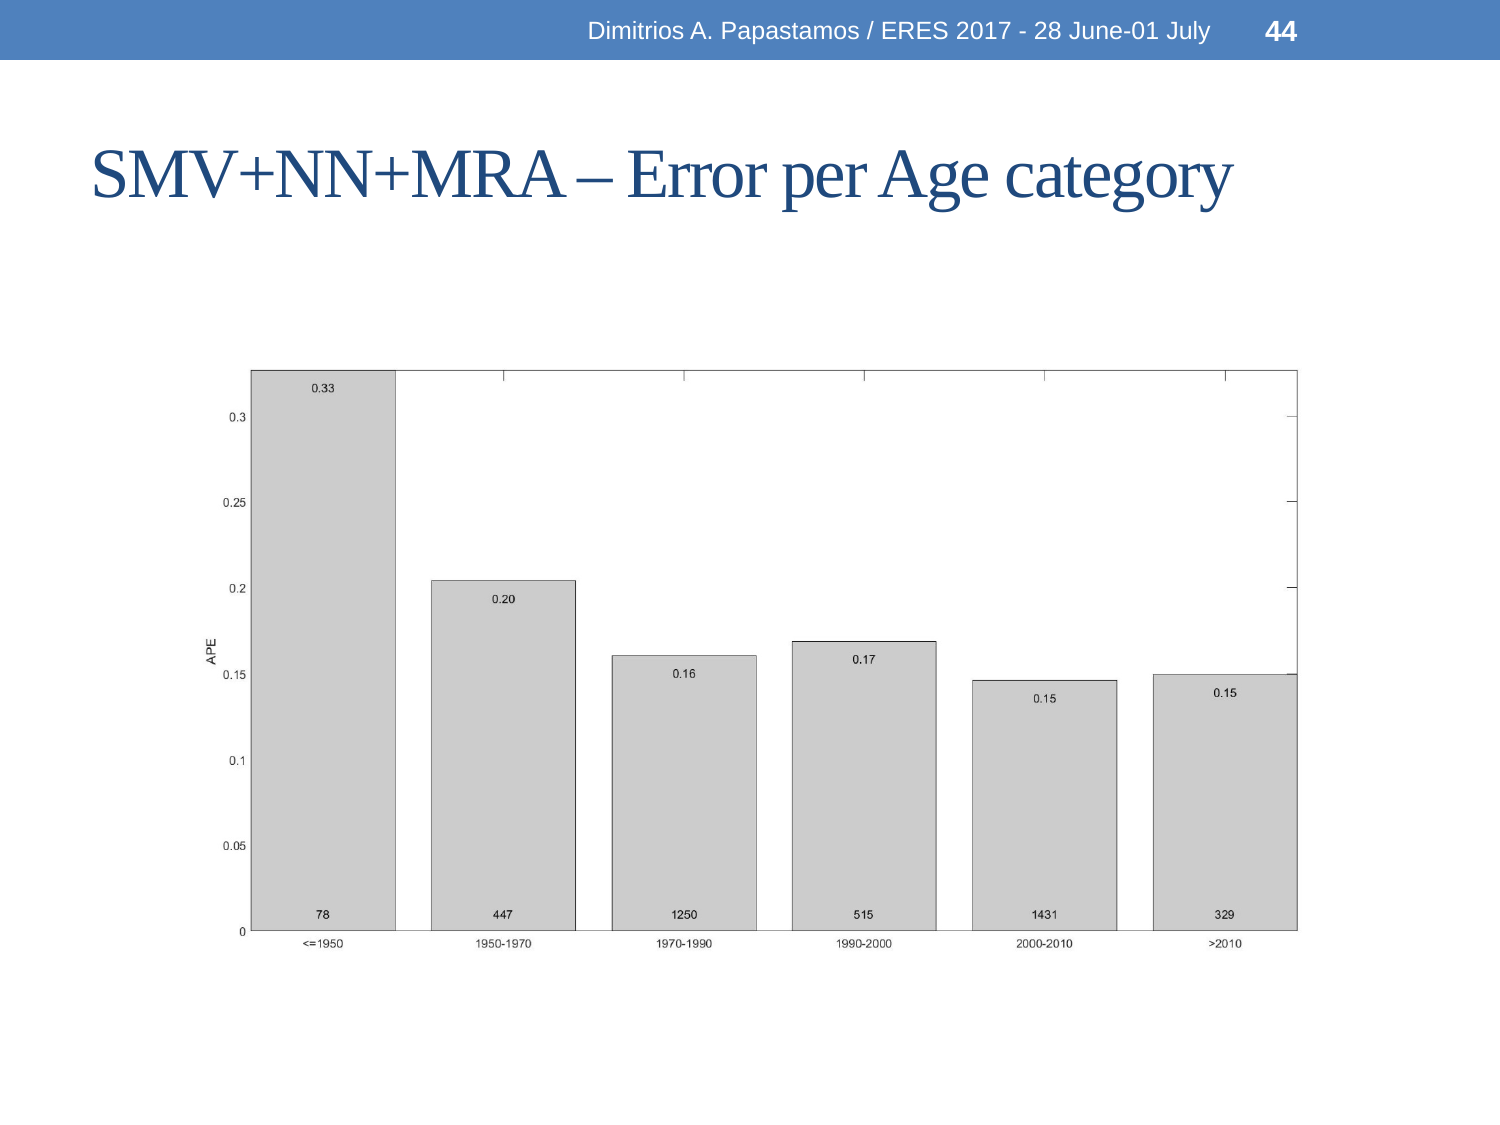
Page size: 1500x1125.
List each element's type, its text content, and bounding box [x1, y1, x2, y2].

title SMV+NN+MRA – Error per Age category [75, 87, 1425, 250]
slide_number 44 [1250, 3, 1425, 57]
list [74, 318, 1426, 1007]
footer Dimitrios A. Papastamos / ERES 2017 - 28 June-01 July [562, 3, 1238, 57]
